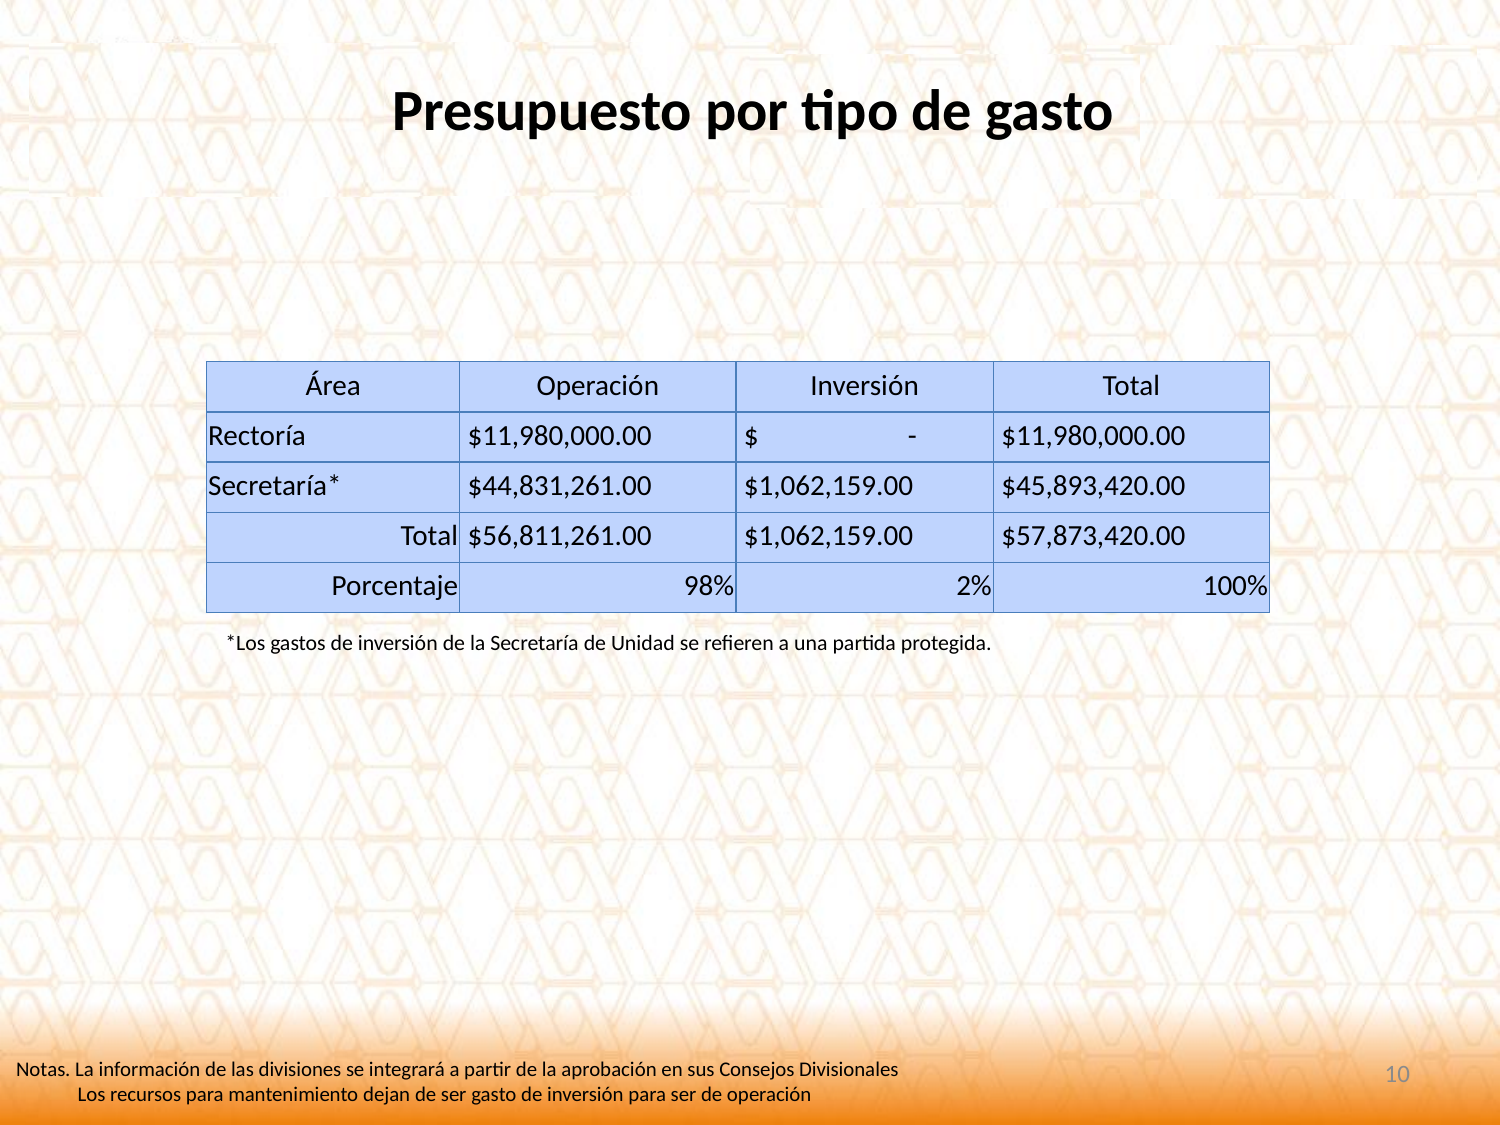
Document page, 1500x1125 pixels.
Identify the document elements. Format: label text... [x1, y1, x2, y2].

table_header Total [994, 362, 1269, 411]
text_box Presupuesto por tipo de gasto [289, 47, 1217, 149]
table_cell $ - [737, 413, 993, 461]
text_box *Los gastos de inversión de la Secretaría de Unidad se refieren a una partida protegida. [210, 621, 1008, 663]
table_cell Porcentaje [207, 563, 459, 612]
table_cell Rectoría [207, 413, 459, 461]
table_header Operación [460, 362, 735, 411]
table_cell $11,980,000.00 [460, 413, 735, 461]
table_header Área [207, 362, 459, 411]
table_cell $1,062,159.00 [737, 513, 993, 562]
table_cell Secretaría* [207, 463, 459, 512]
table_cell $44,831,261.00 [460, 463, 735, 512]
table_cell $57,873,420.00 [994, 513, 1269, 562]
slide_number 10 [1074, 1042, 1425, 1103]
table_header Inversión [737, 362, 993, 411]
table_cell $11,980,000.00 [994, 413, 1269, 461]
table_cell 100% [994, 563, 1269, 612]
table_cell $1,062,159.00 [737, 463, 993, 512]
picture [0, 0, 1500, 1125]
table_cell 98% [460, 563, 735, 612]
table_cell 2% [737, 563, 993, 612]
text_box Notas. La información de las divisiones se integrará a partir de la aprobación en sus Consejos Divisionales Los recursos para mantenimiento dejan de ser gasto de inversión para ser de operación [1, 1048, 914, 1114]
table_cell $45,893,420.00 [994, 463, 1269, 512]
table_cell $56,811,261.00 [460, 513, 735, 562]
table_cell Total [207, 513, 459, 562]
